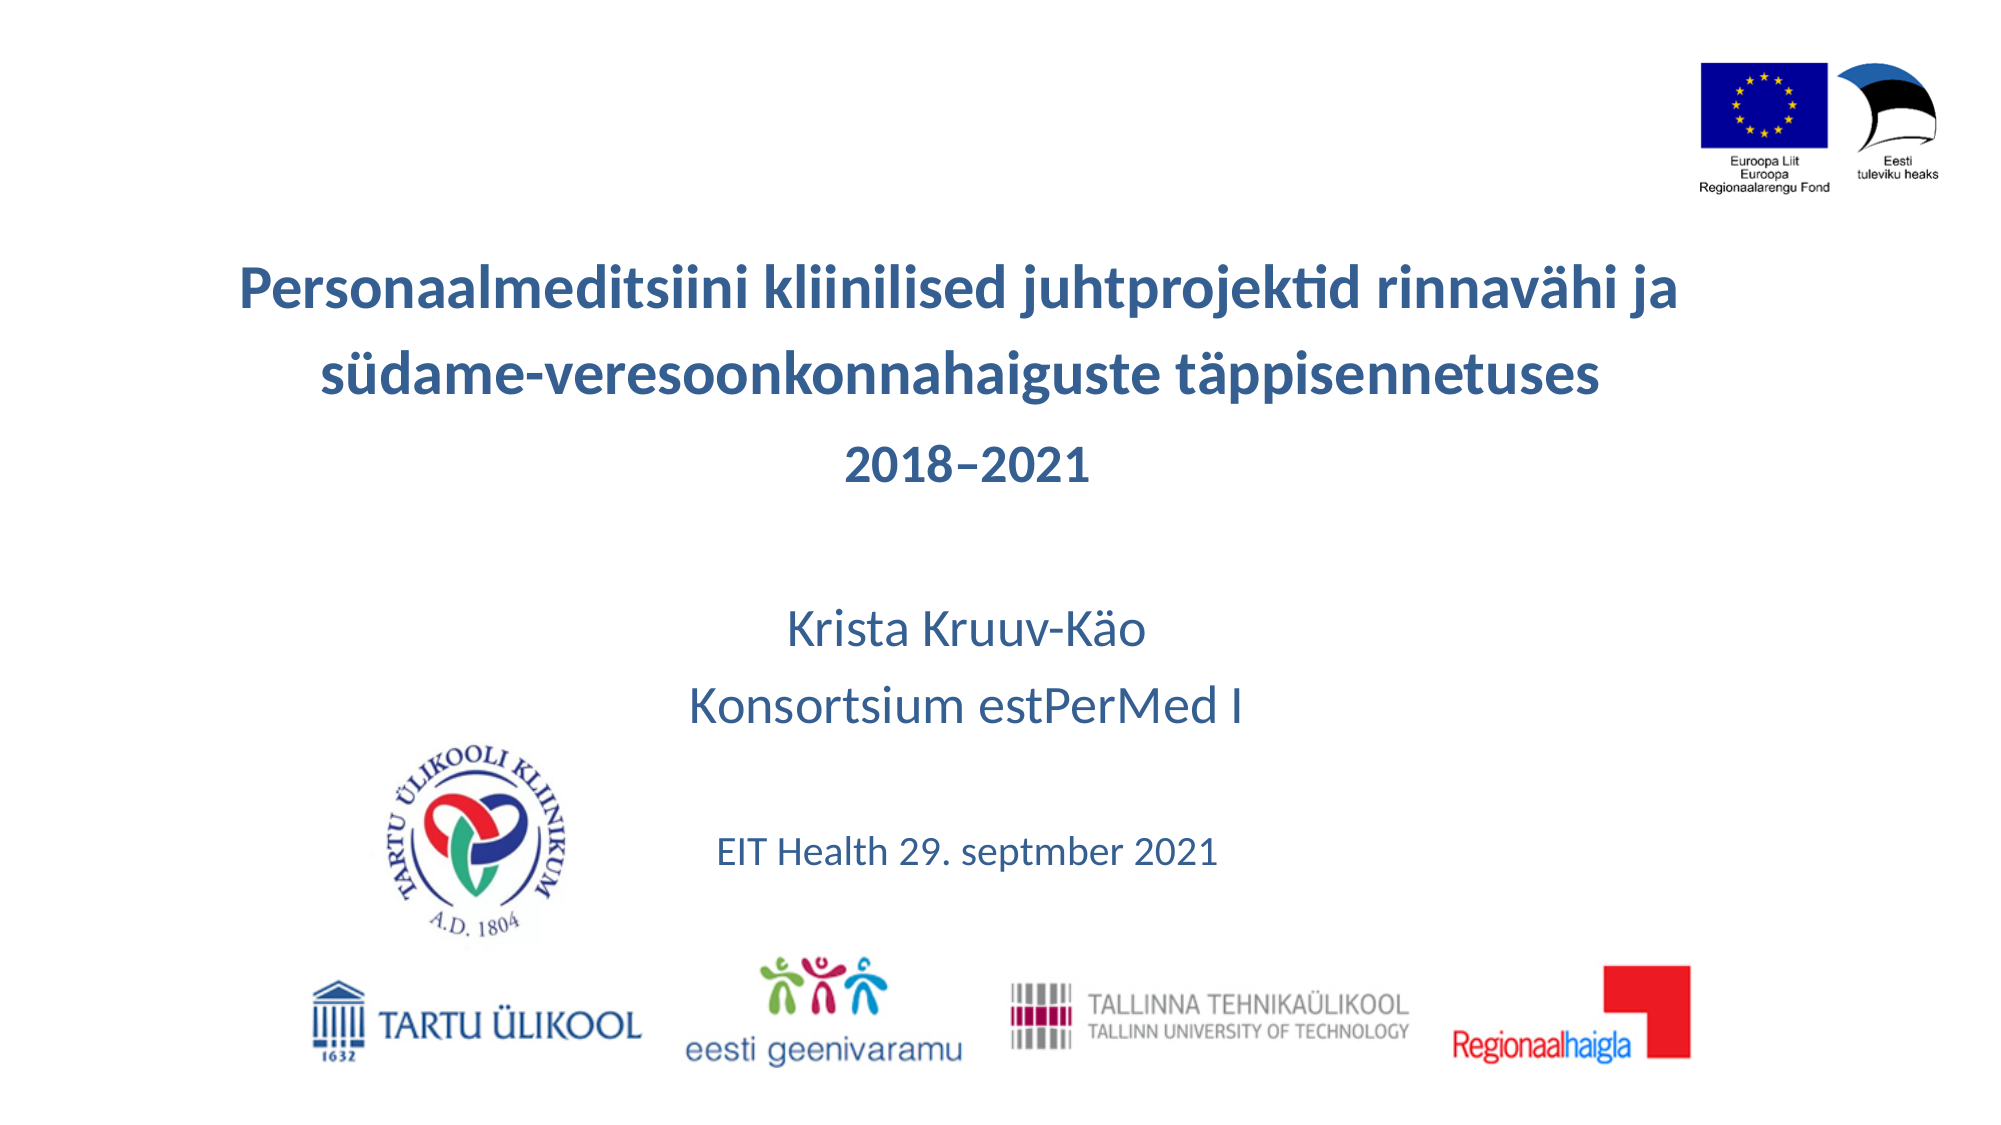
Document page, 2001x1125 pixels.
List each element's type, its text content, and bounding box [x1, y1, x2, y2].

text_box Personaalmeditsiini kliinilised juhtprojektid rinnavähi ja südame-veresoonkonnahaiguste täppisennetuses 2018–2021 Krista Kruuv-Käo Konsortsium estPerMed I EIT Health 29. septmber 2021 [221, 228, 1714, 882]
picture [1692, 54, 1945, 201]
picture [286, 741, 1714, 1071]
